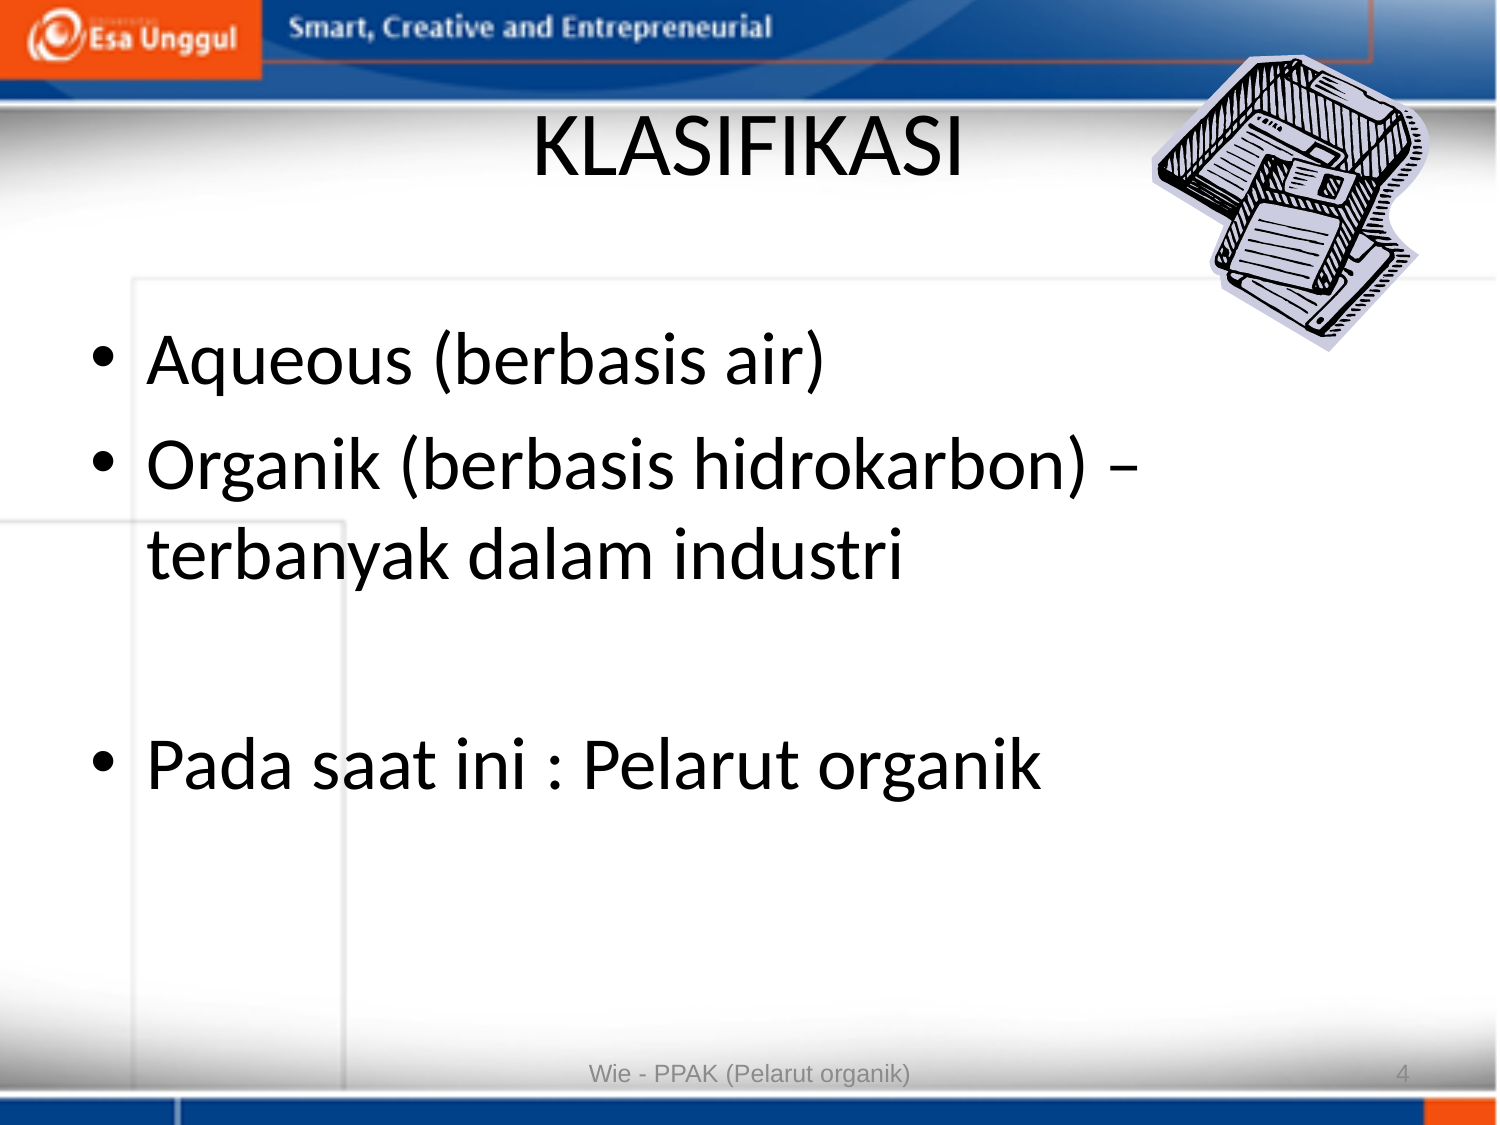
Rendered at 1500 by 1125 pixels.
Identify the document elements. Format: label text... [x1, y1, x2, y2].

footer Wie - PPAK (Pelarut organik) [512, 1042, 988, 1103]
title KLASIFIKASI [75, 45, 1425, 233]
list Aqueous (berbasis air) Organik (berbasis hidrokarbon) – terbanyak dalam industri Pada saat ini : Pelarut organik [75, 302, 1388, 1005]
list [1151, 54, 1430, 353]
picture [0, 0, 1500, 1125]
slide_number 4 [1074, 1042, 1425, 1103]
